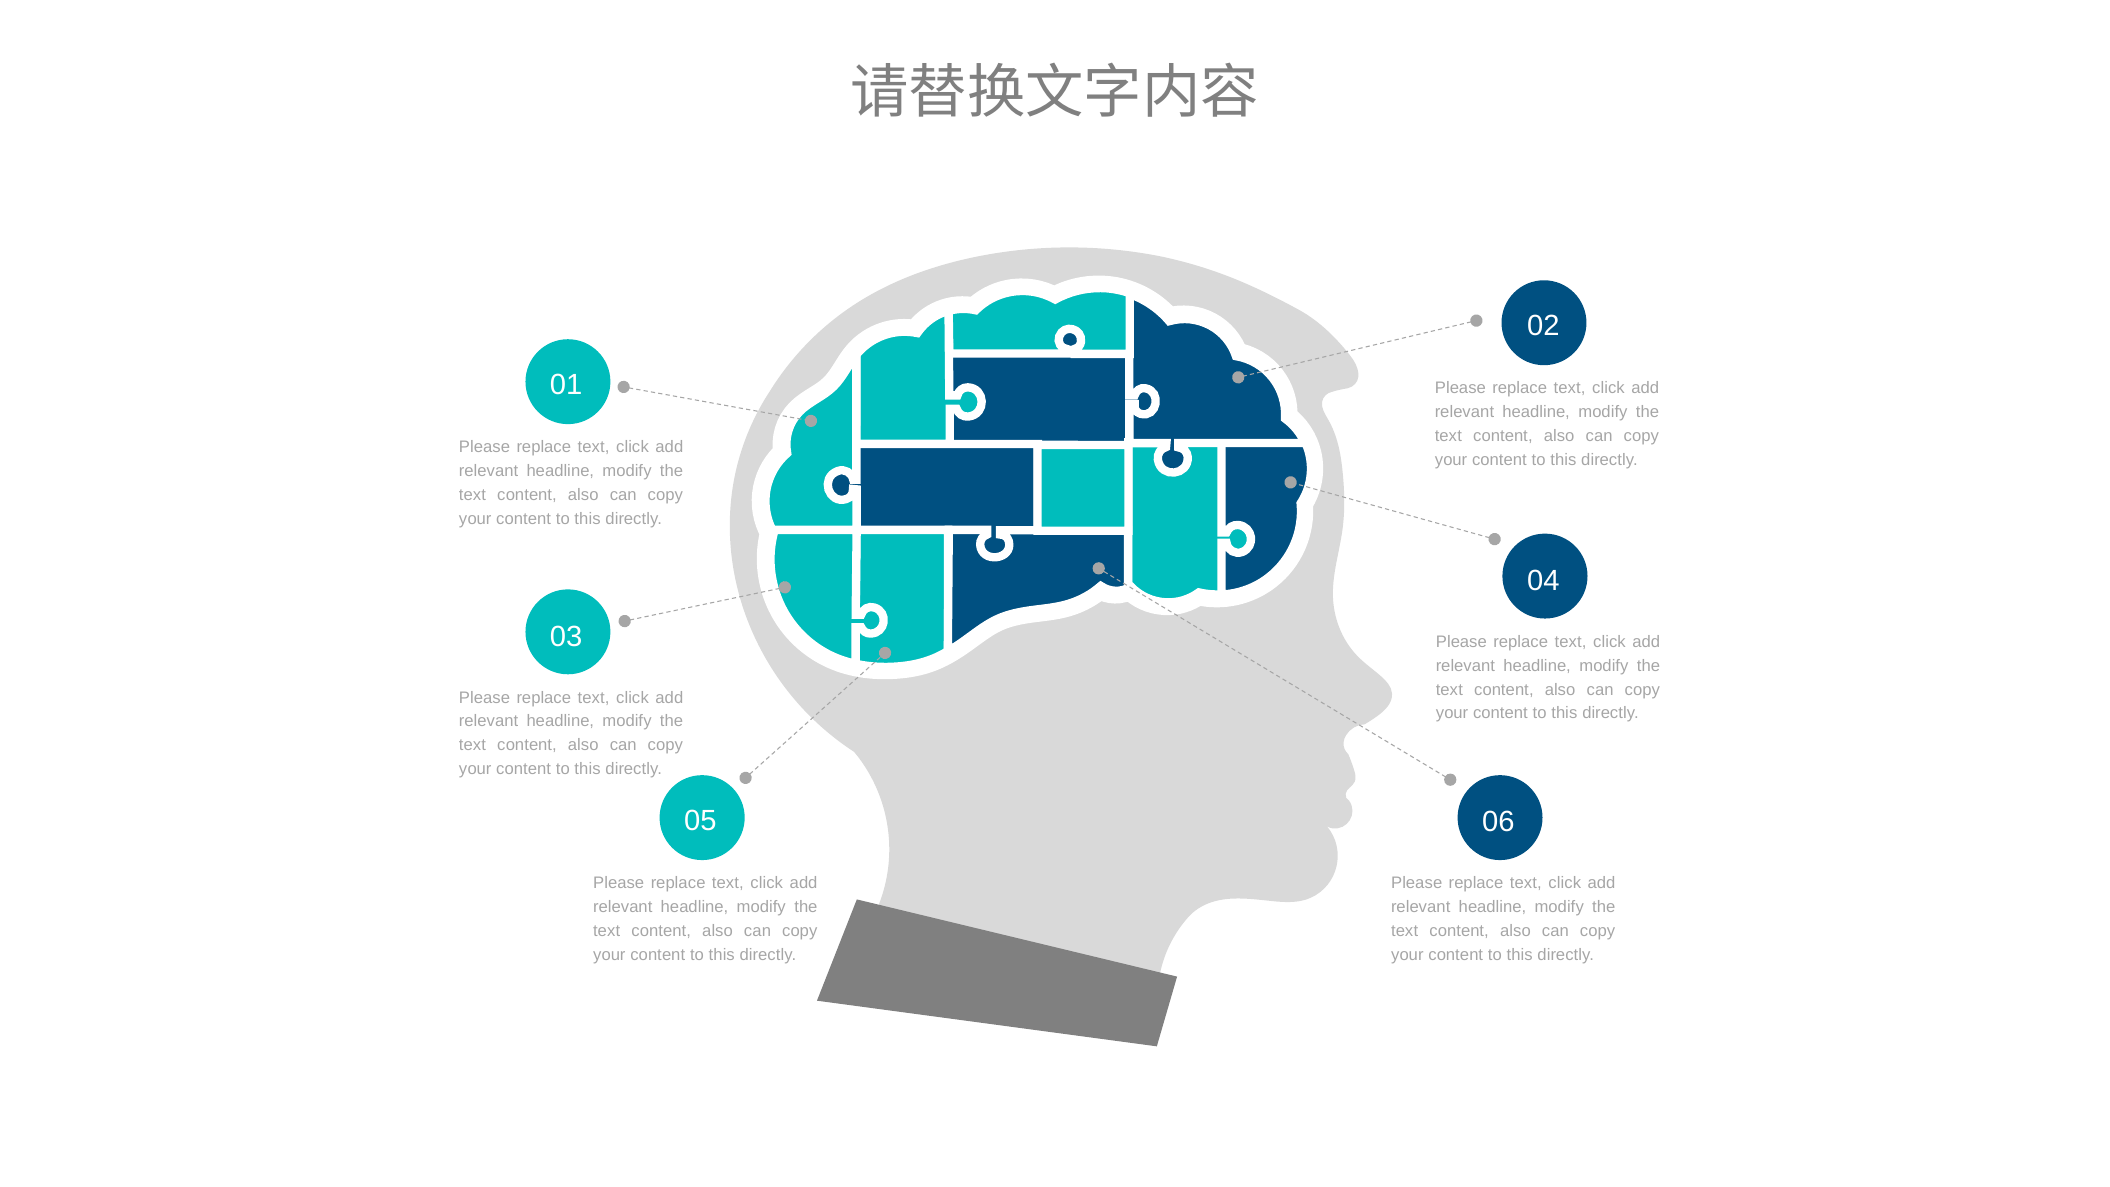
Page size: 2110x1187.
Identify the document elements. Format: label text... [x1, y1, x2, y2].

text_box 01 [537, 357, 595, 401]
text_box 05 [672, 793, 729, 837]
text_box [1502, 533, 1588, 619]
text_box Please replace text, click add relevant headline, modify the text content, also can copy your content to this directly. [593, 868, 729, 940]
text_box 06 [1470, 795, 1527, 838]
text_box [659, 775, 729, 861]
text_box 04 [1515, 553, 1572, 596]
text_box [1440, 773, 1457, 786]
text_box Please replace text, click add relevant headline, modify the text content, also can copy your content to this directly. [1434, 373, 1660, 454]
text_box Please replace text, click add relevant headline, modify the text content, also can copy your content to this directly. [1435, 626, 1661, 698]
text_box Please replace text, click add relevant headline, modify the text content, also can copy your content to this directly. [1393, 868, 1616, 940]
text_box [729, 247, 1393, 1047]
text_box [1464, 314, 1483, 327]
text_box [618, 615, 637, 628]
text_box Please replace text, click add relevant headline, modify the text content, also can copy your content to this directly. [458, 432, 684, 513]
text_box 请替换文字内容 [820, 32, 1289, 124]
text_box 03 [537, 609, 595, 652]
text_box Please replace text, click add relevant headline, modify the text content, also can copy your content to this directly. [458, 682, 684, 763]
text_box [525, 339, 611, 425]
text_box [525, 589, 611, 675]
text_box 02 [1515, 298, 1572, 342]
text_box [1483, 533, 1501, 546]
text_box [617, 380, 636, 394]
text_box [1457, 775, 1543, 861]
text_box [1501, 280, 1587, 366]
